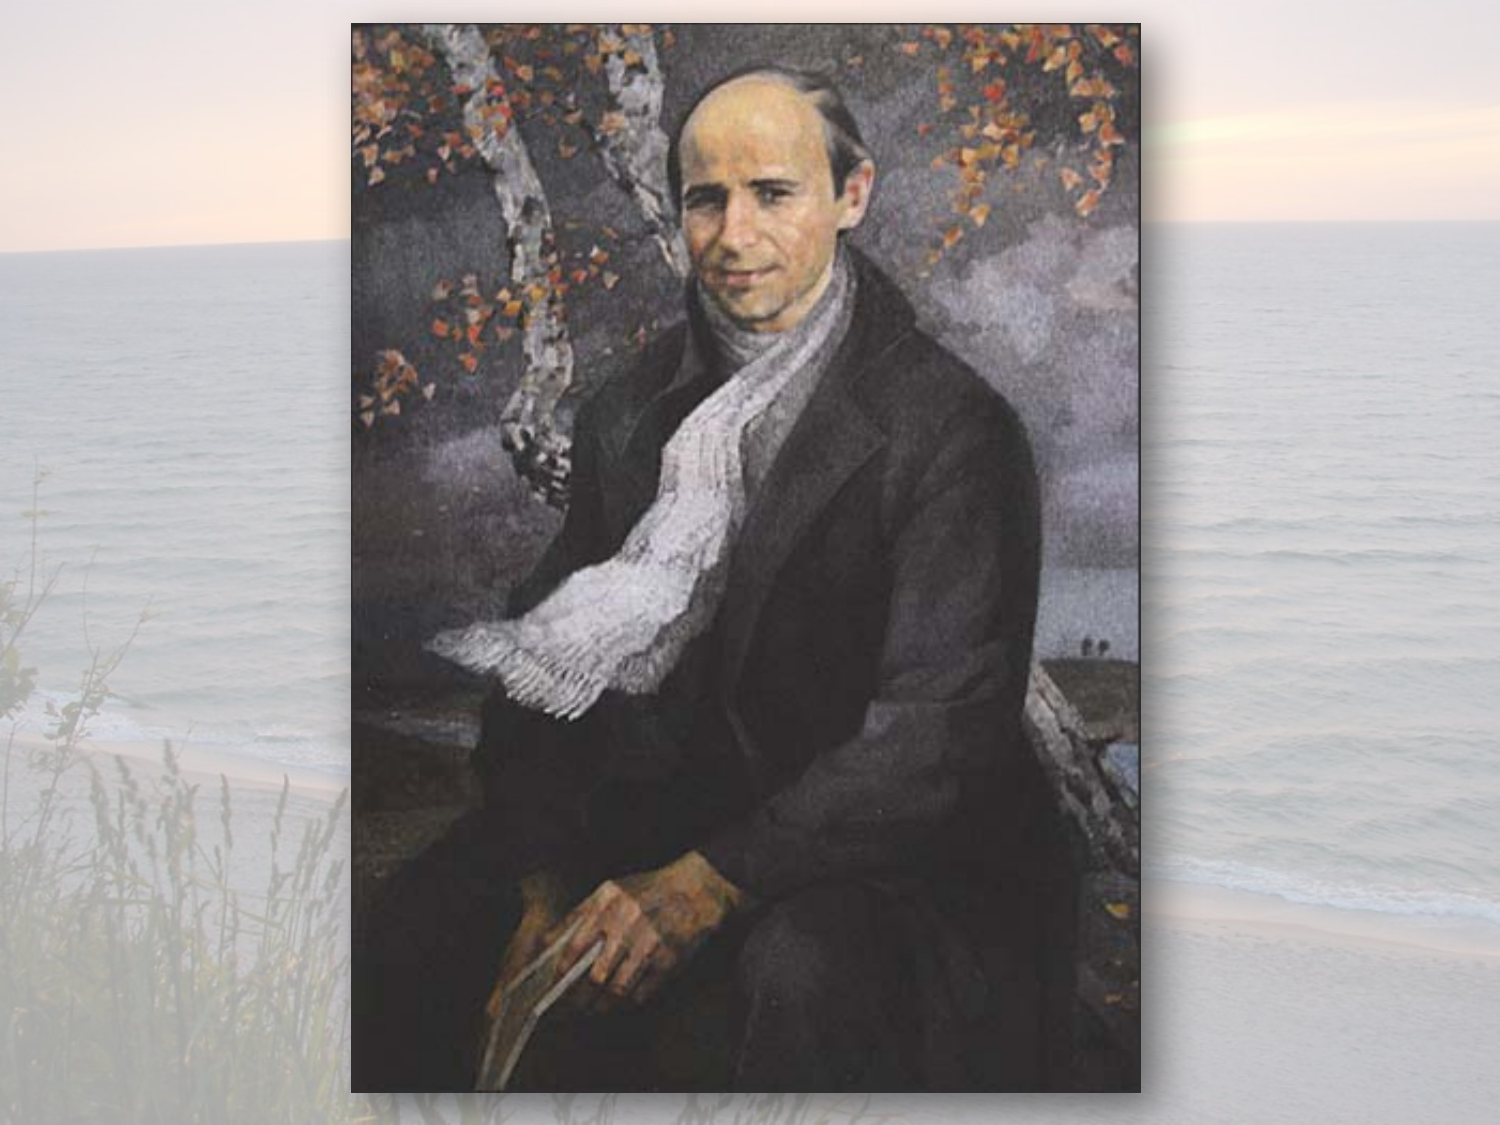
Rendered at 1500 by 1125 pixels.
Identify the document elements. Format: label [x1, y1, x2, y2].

picture [351, 23, 1142, 1094]
